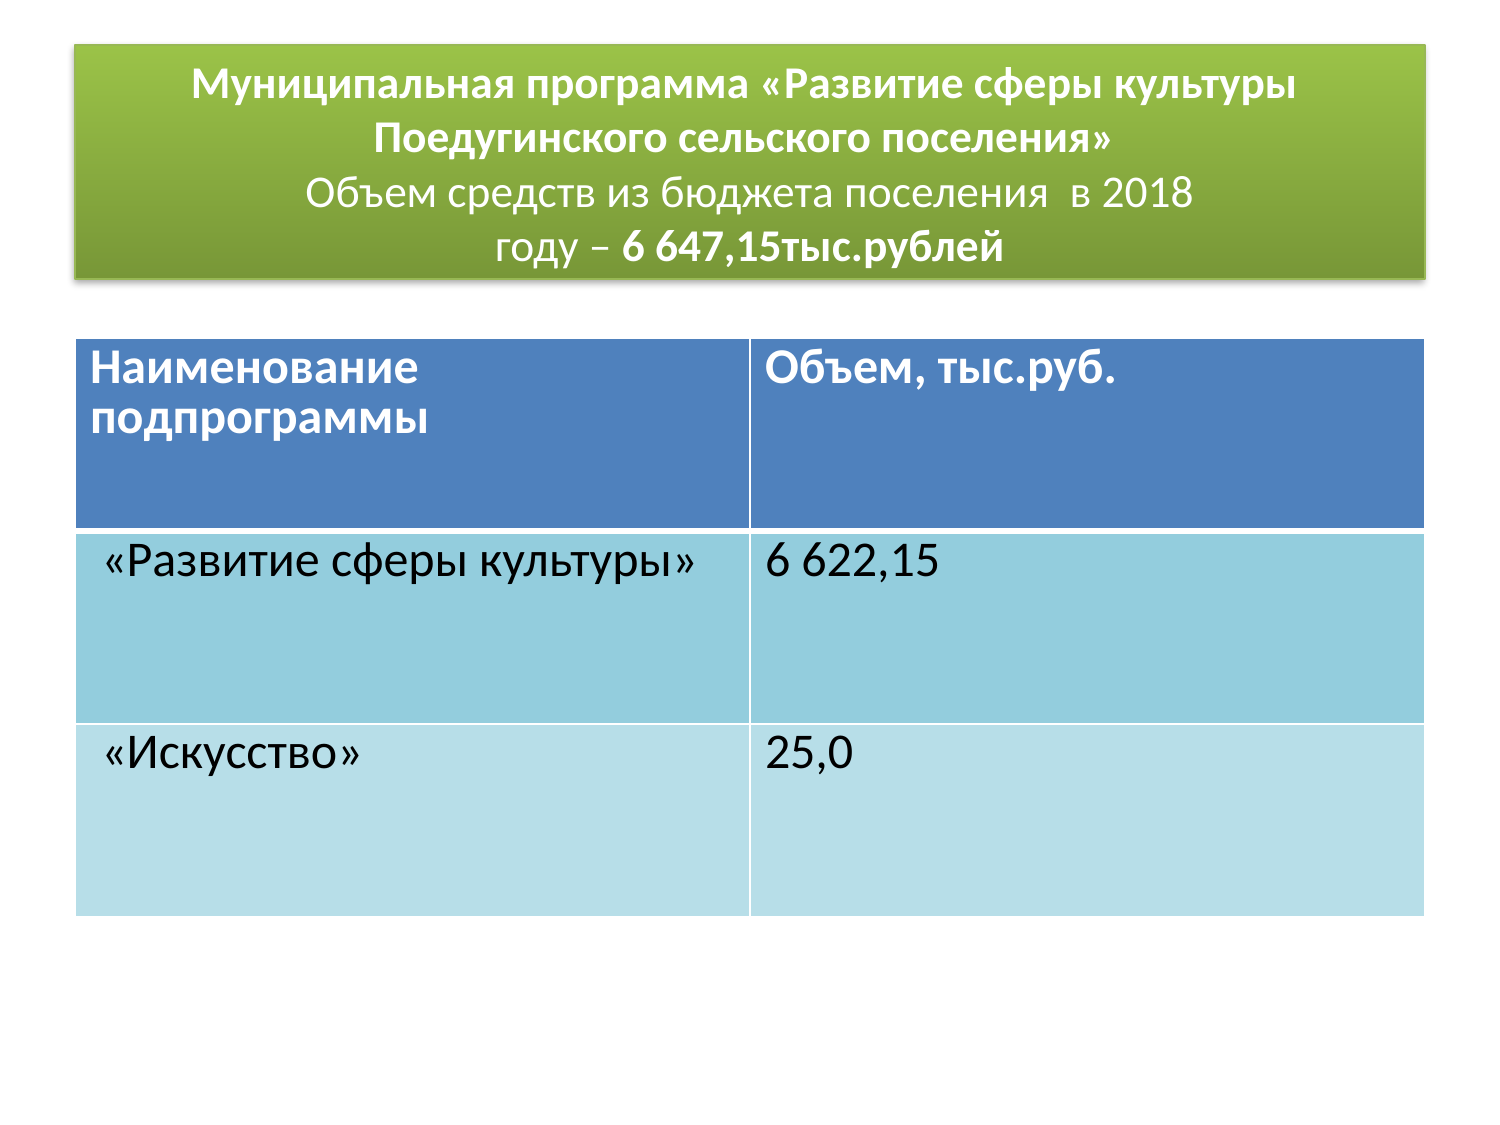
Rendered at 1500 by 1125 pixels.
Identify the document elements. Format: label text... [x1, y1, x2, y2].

table_header Объем, тыс.руб. [751, 339, 1424, 528]
table_cell «Развитие сферы культуры» [76, 534, 749, 723]
table_cell 6 622,15 [751, 534, 1424, 723]
table_header Наименование подпрограммы [76, 339, 749, 528]
table_cell 25,0 [751, 725, 1424, 916]
title Муниципальная программа «Развитие сферы культуры Поедугинского сельского поселения» Объем средств из бюджета поселения в 2018 году – 6 647,15тыс.рублей [74, 44, 1426, 280]
table_cell «Искусство» [76, 725, 749, 916]
